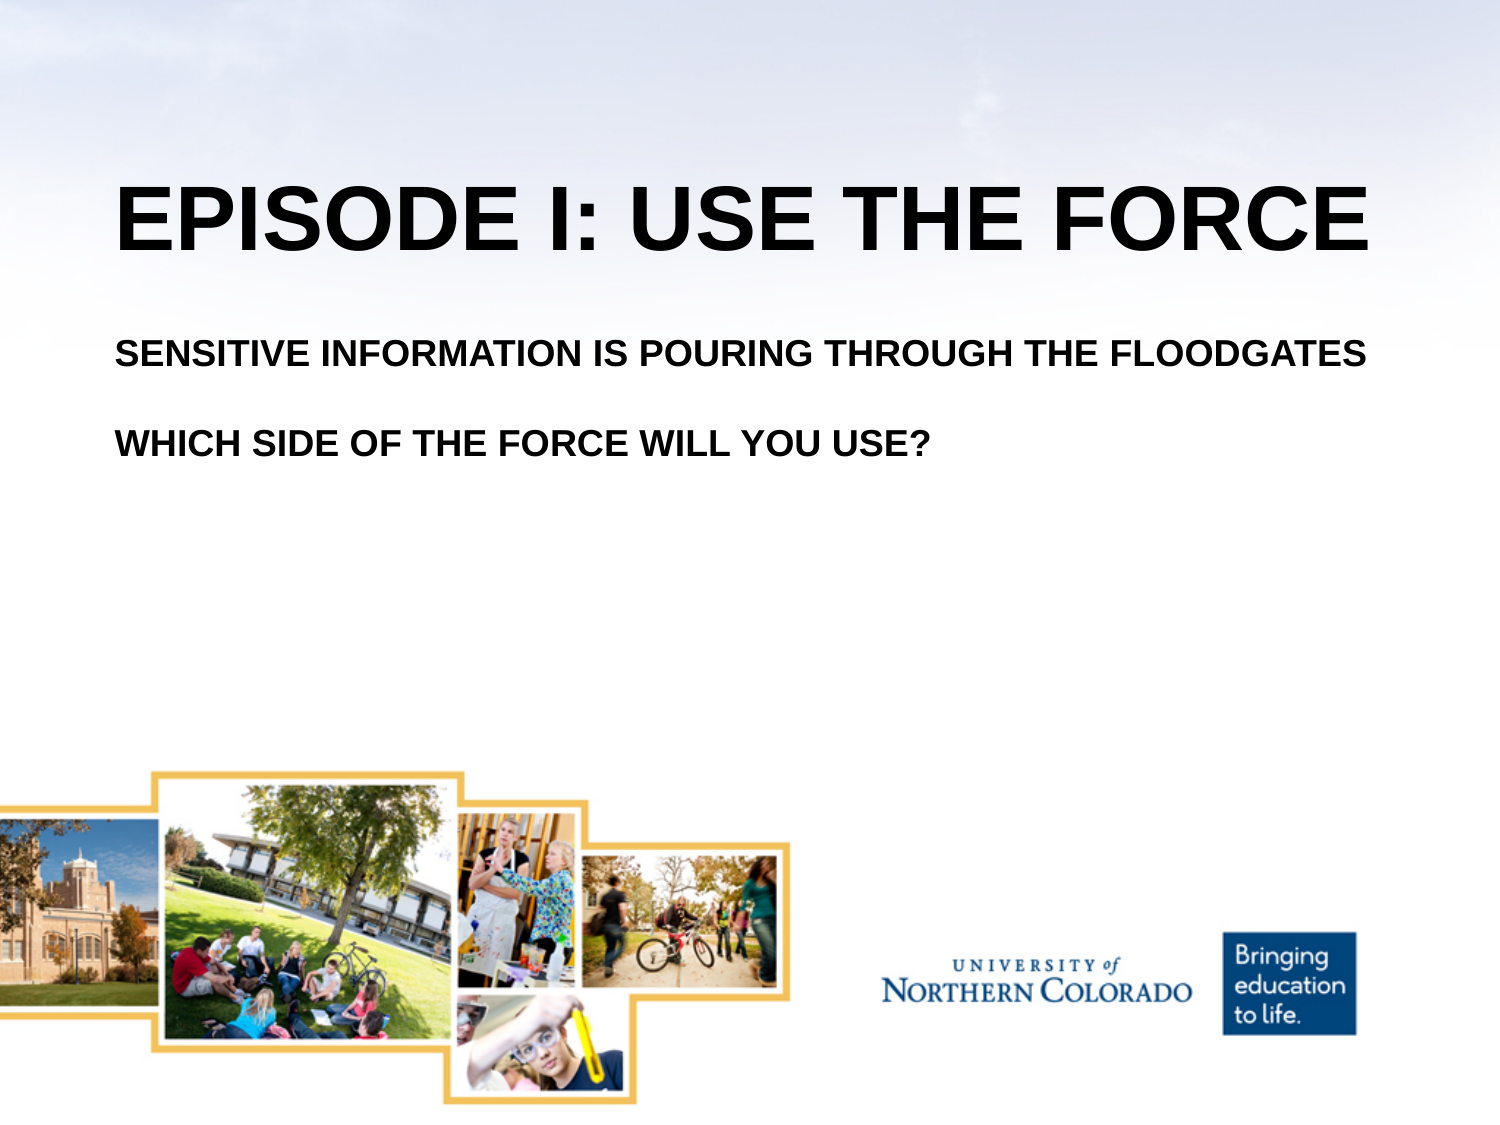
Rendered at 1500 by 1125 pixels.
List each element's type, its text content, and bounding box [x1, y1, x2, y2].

text_box EPISODE I: USE THE FORCE SENSITIVE INFORMATION IS POURING THROUGH THE FLOODGATES WHICH SIDE OF THE FORCE WILL YOU USE? [99, 151, 1408, 639]
picture [0, 0, 1500, 1125]
